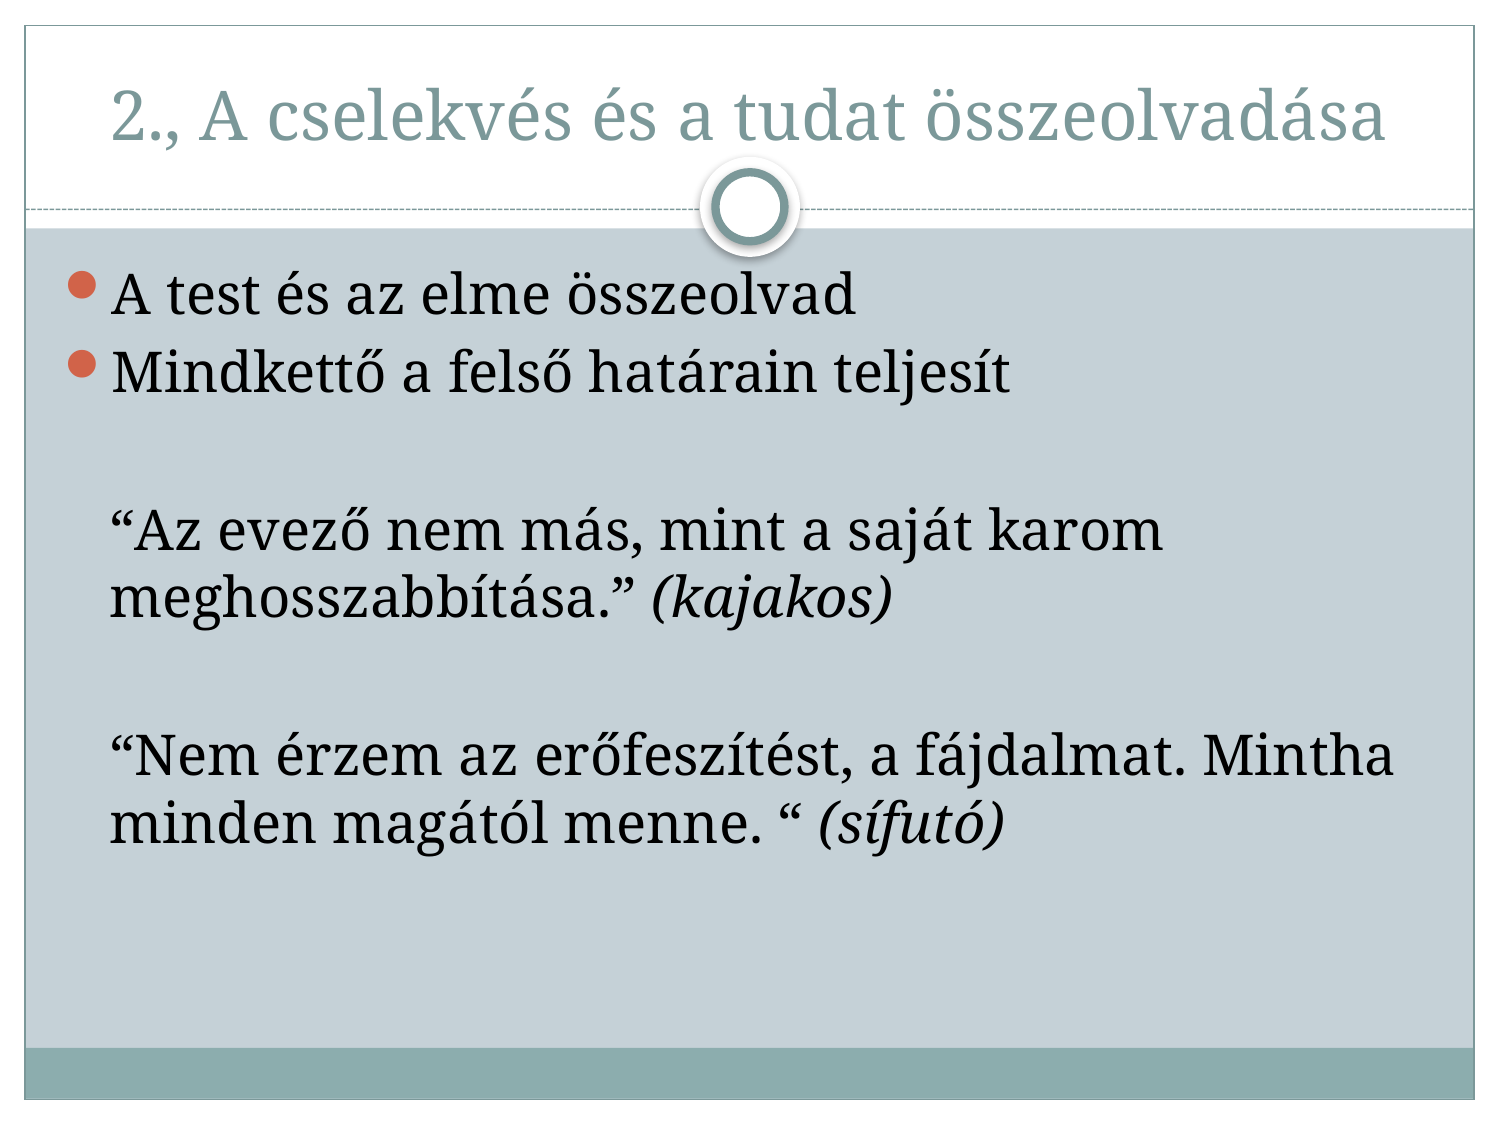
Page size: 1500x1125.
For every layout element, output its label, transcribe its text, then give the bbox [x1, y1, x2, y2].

title 2., A cselekvés és a tudat összeolvadása [49, 37, 1450, 162]
list A test és az elme összeolvad Mindkettő a felső határain teljesít “Az evező nem más, mint a saját karom meghosszabbítása.” (kajakos) “Nem érzem az erőfeszítést, a fájdalmat. Mintha minden magától menne. “ (sífutó) [49, 250, 1445, 1001]
